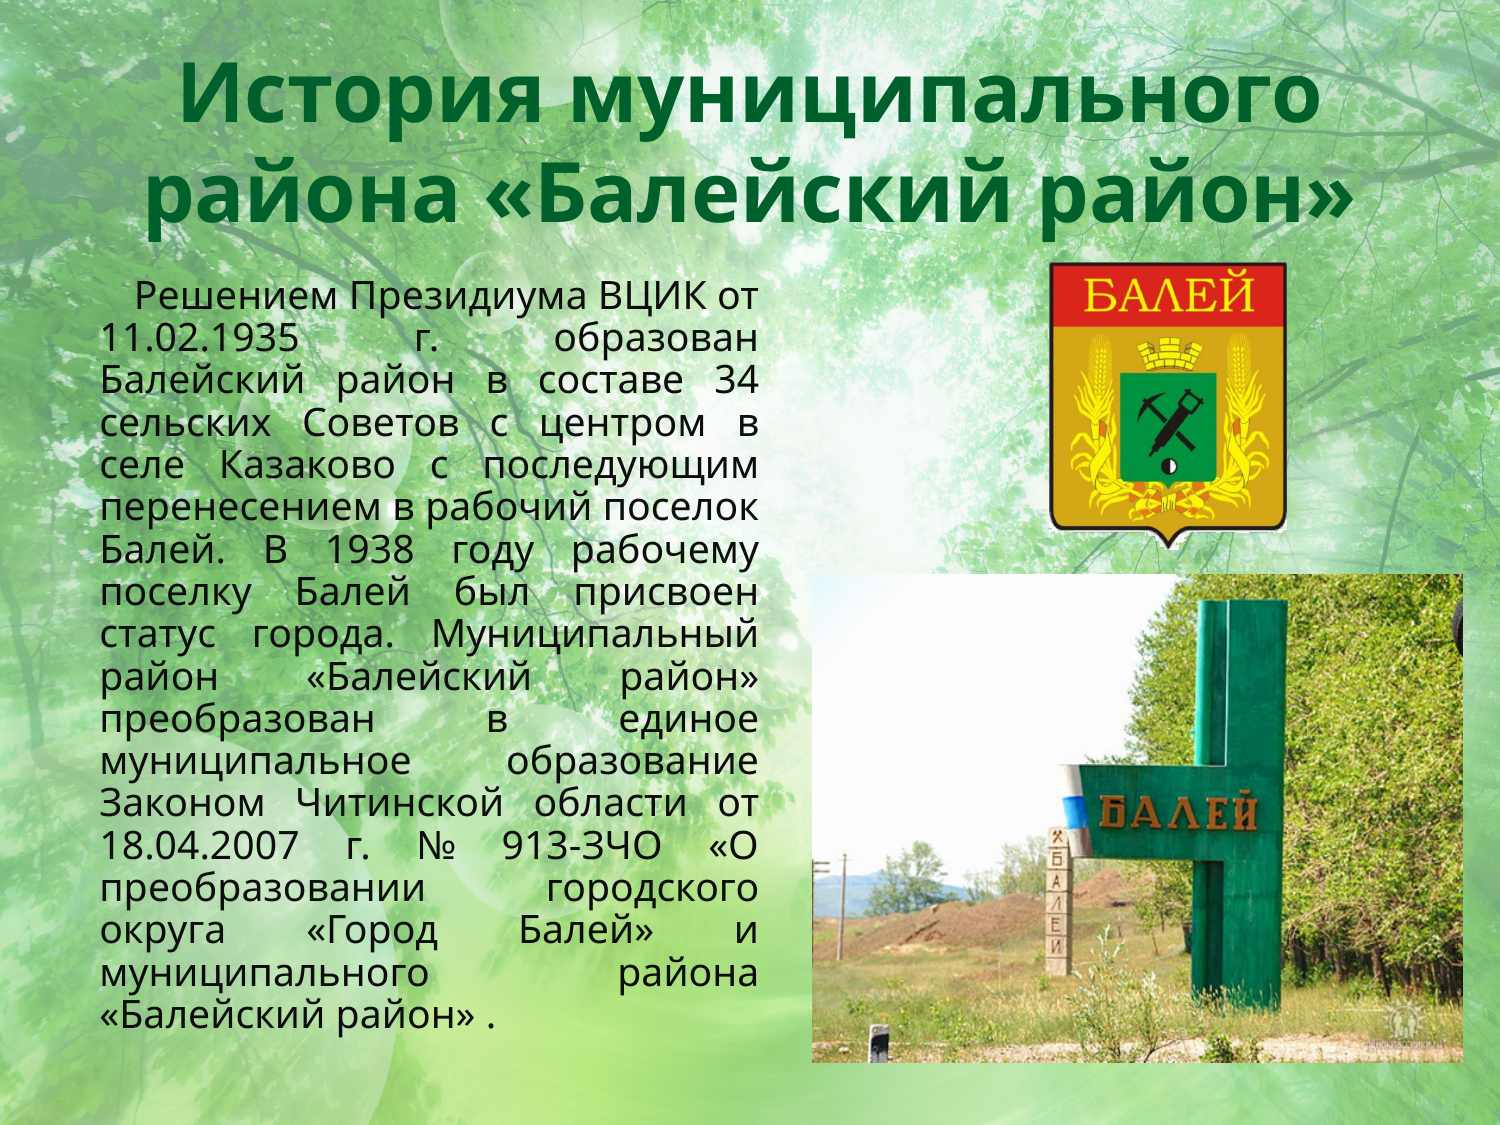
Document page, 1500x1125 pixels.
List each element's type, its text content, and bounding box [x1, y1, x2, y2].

title История муниципального района «Балейский район» [75, 45, 1425, 233]
list Решением Президиума ВЦИК от 11.02.1935 г. образован Балейский район в составе 34 сельских Советов с центром в селе Казаково с последующим перенесением в рабочий поселок Балей. В 1938 году рабочему поселку Балей был присвоен статус города. Муниципальный район «Балейский район» преобразован в единое муниципальное образование Законом Читинской области от 18.04.2007 г. № 913-ЗЧО «О преобразовании городского округа «Город Балей» и муниципального района «Балейский район» . [0, 249, 775, 1063]
picture [0, 0, 1500, 1125]
